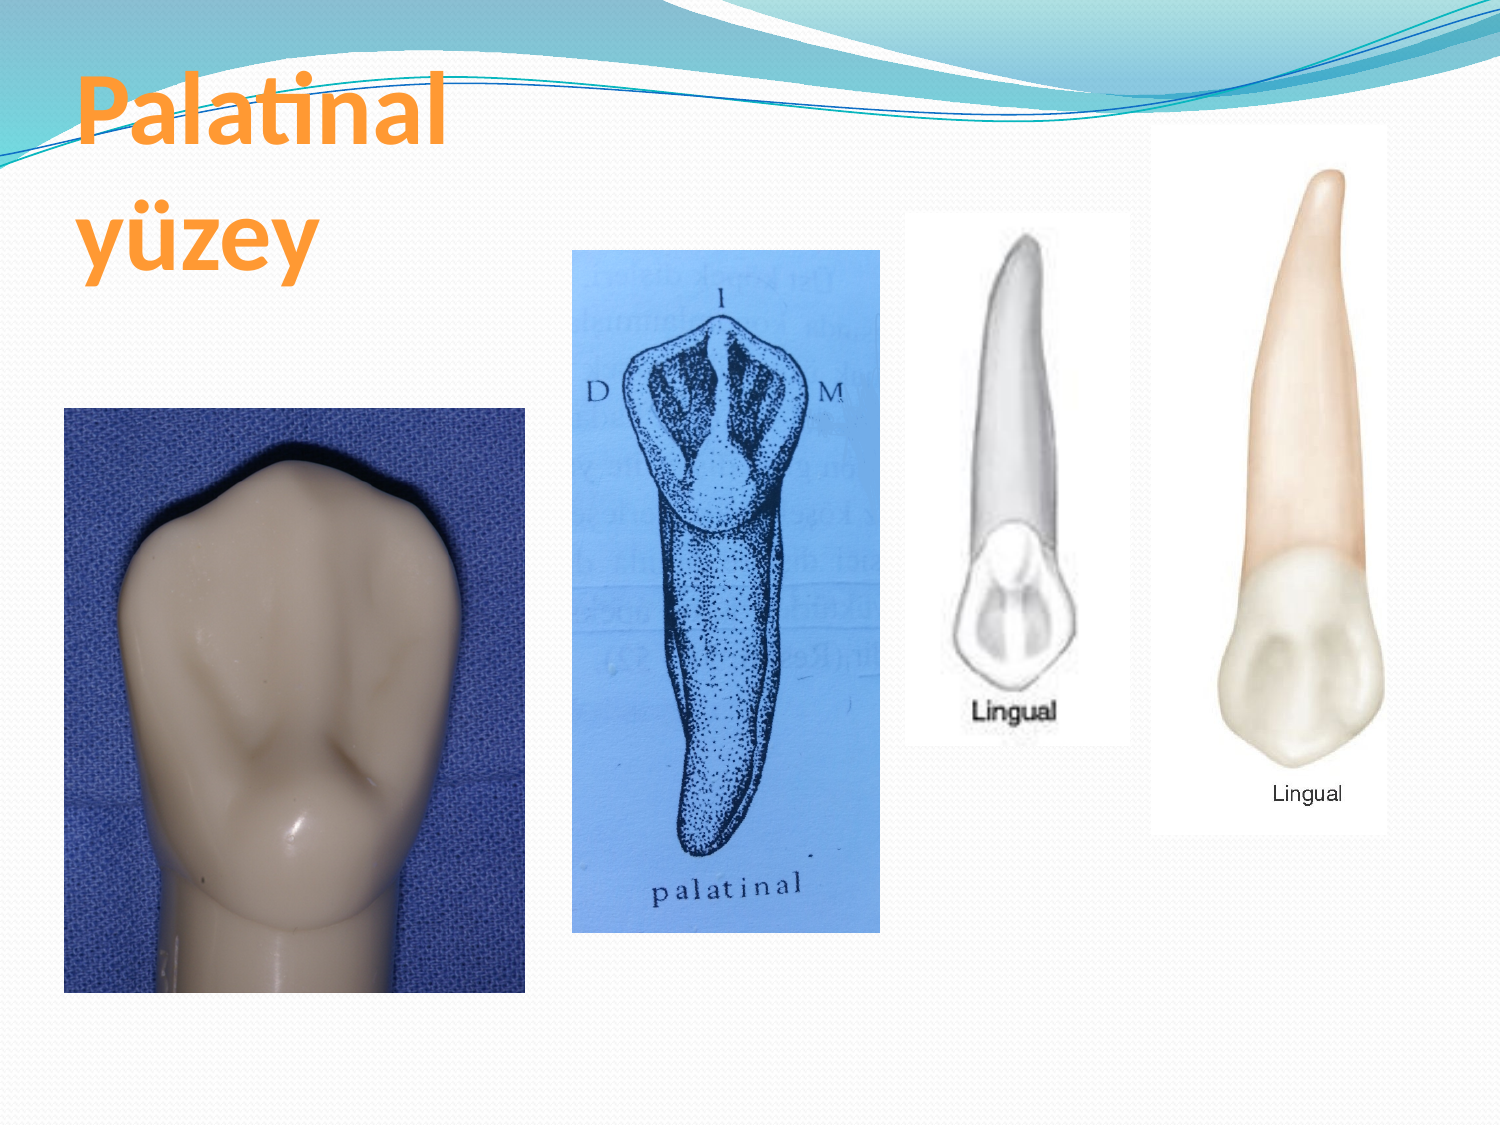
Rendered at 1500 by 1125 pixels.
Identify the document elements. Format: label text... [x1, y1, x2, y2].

picture [1151, 125, 1388, 835]
picture [64, 408, 525, 993]
picture [572, 250, 881, 934]
picture [905, 213, 1131, 747]
title Palatinal yüzey [74, 45, 574, 292]
